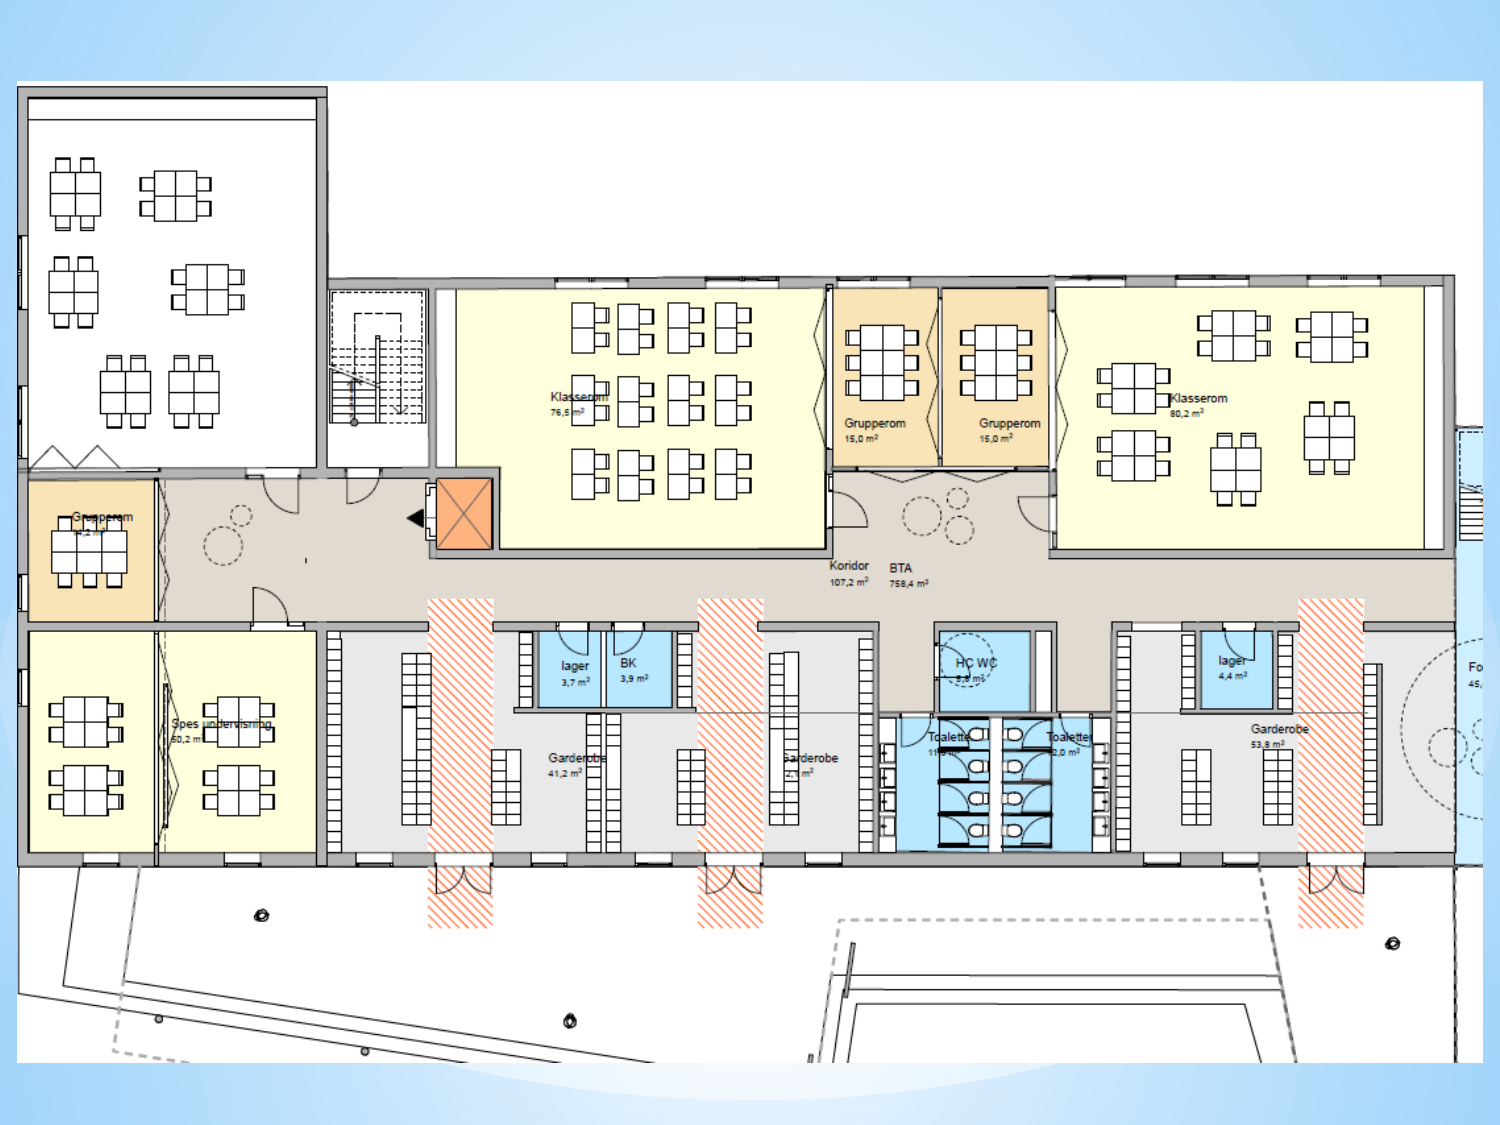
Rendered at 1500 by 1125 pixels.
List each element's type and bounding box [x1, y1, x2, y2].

picture [17, 81, 1483, 1063]
